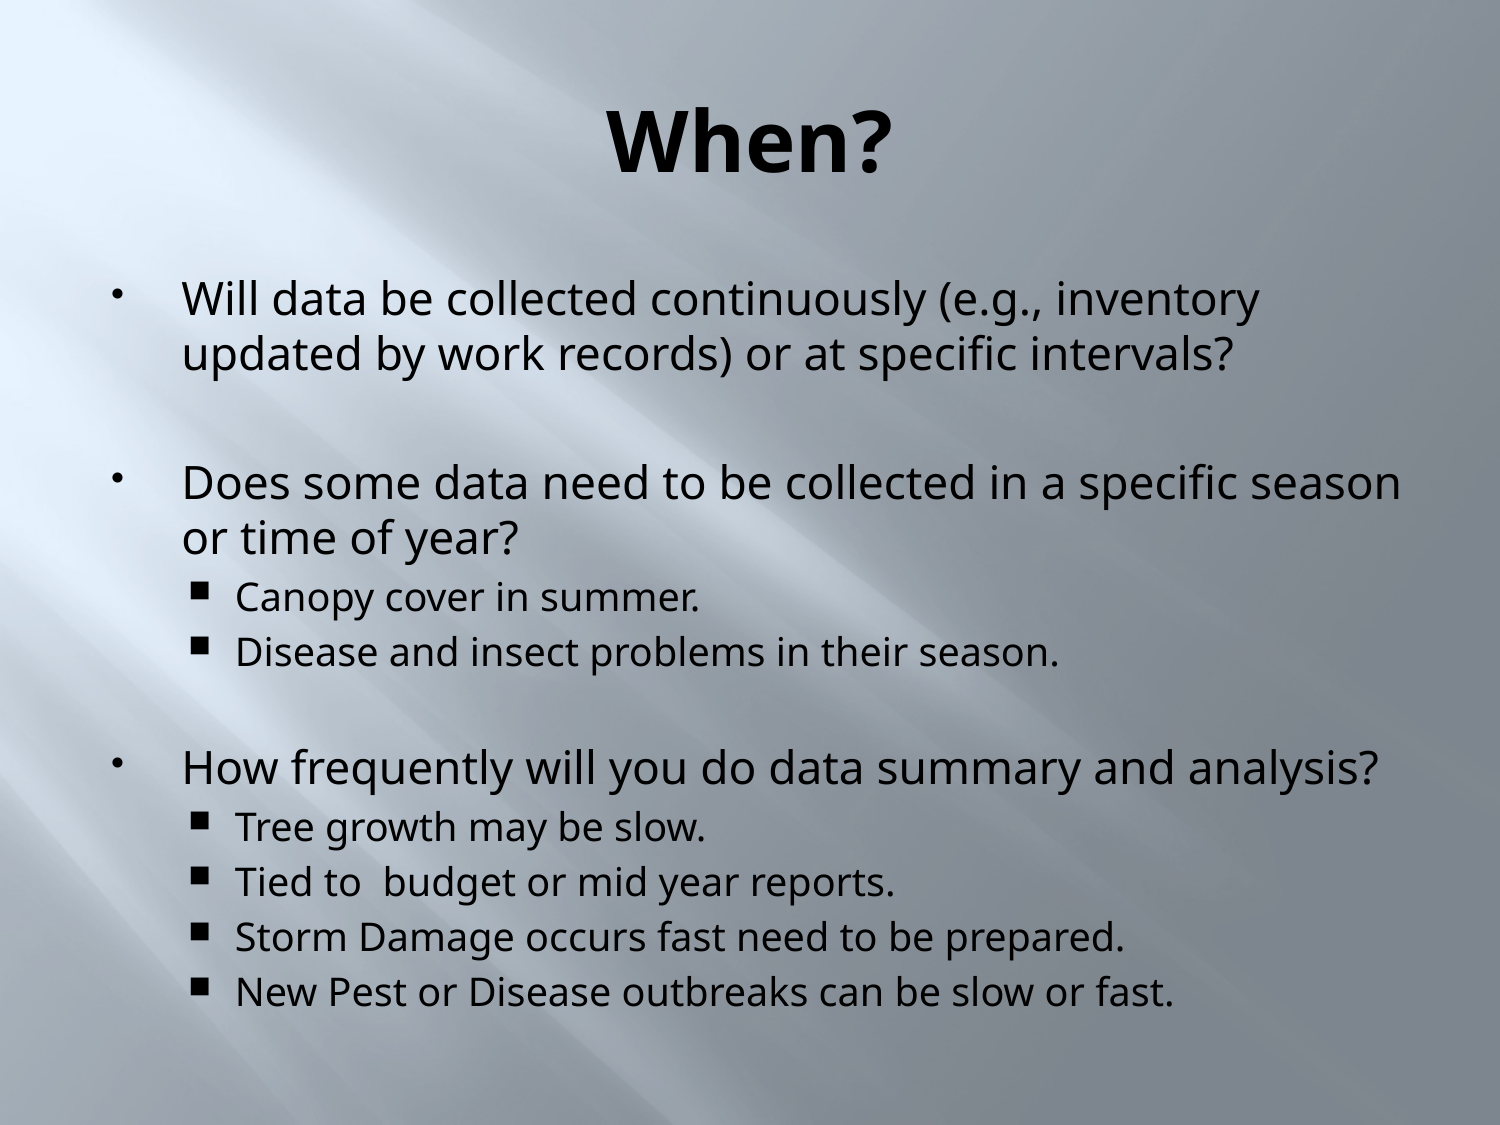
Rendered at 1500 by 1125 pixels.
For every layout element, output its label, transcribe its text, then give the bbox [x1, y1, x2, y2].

title When? [75, 45, 1425, 233]
list Will data be collected continuously (e.g., inventory updated by work records) or at specific intervals? Does some data need to be collected in a specific season or time of year? Canopy cover in summer. Disease and insect problems in their season. How frequently will you do data summary and analysis? Tree growth may be slow. Tied to budget or mid year reports. Storm Damage occurs fast need to be prepared. New Pest or Disease outbreaks can be slow or fast. [75, 262, 1425, 1035]
